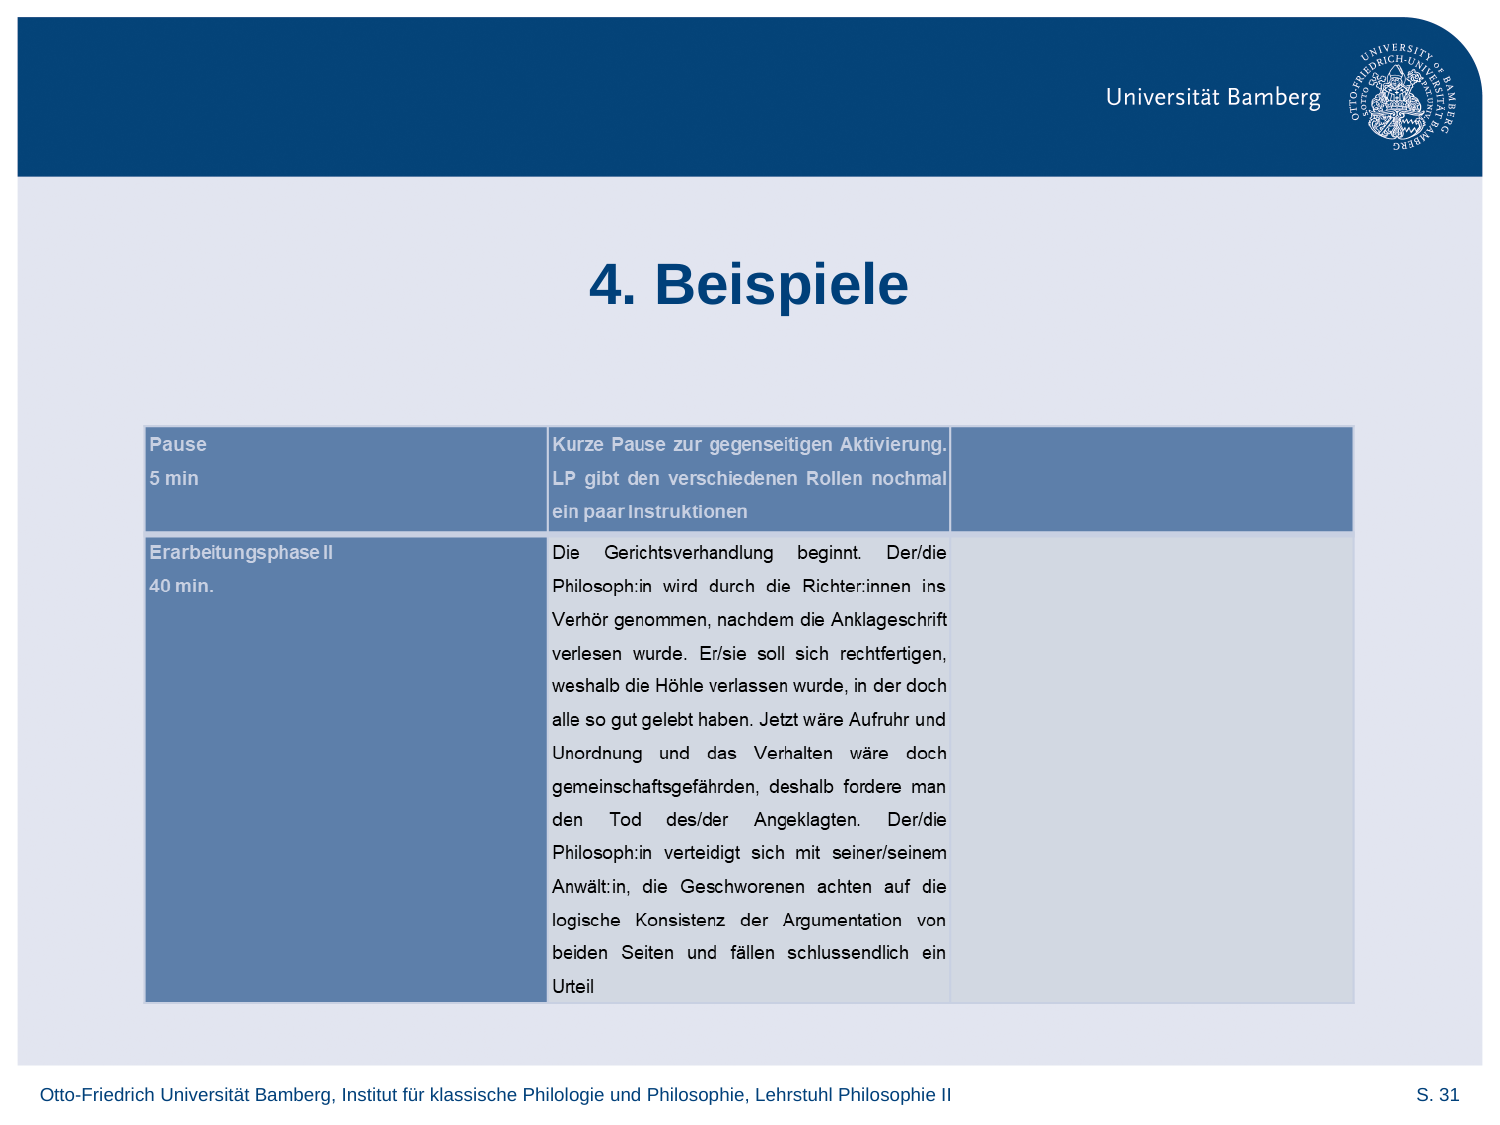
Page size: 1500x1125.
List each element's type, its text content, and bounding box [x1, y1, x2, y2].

picture [0, 0, 1500, 1125]
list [142, 424, 1358, 1009]
title 4. Beispiele [137, 187, 1363, 375]
